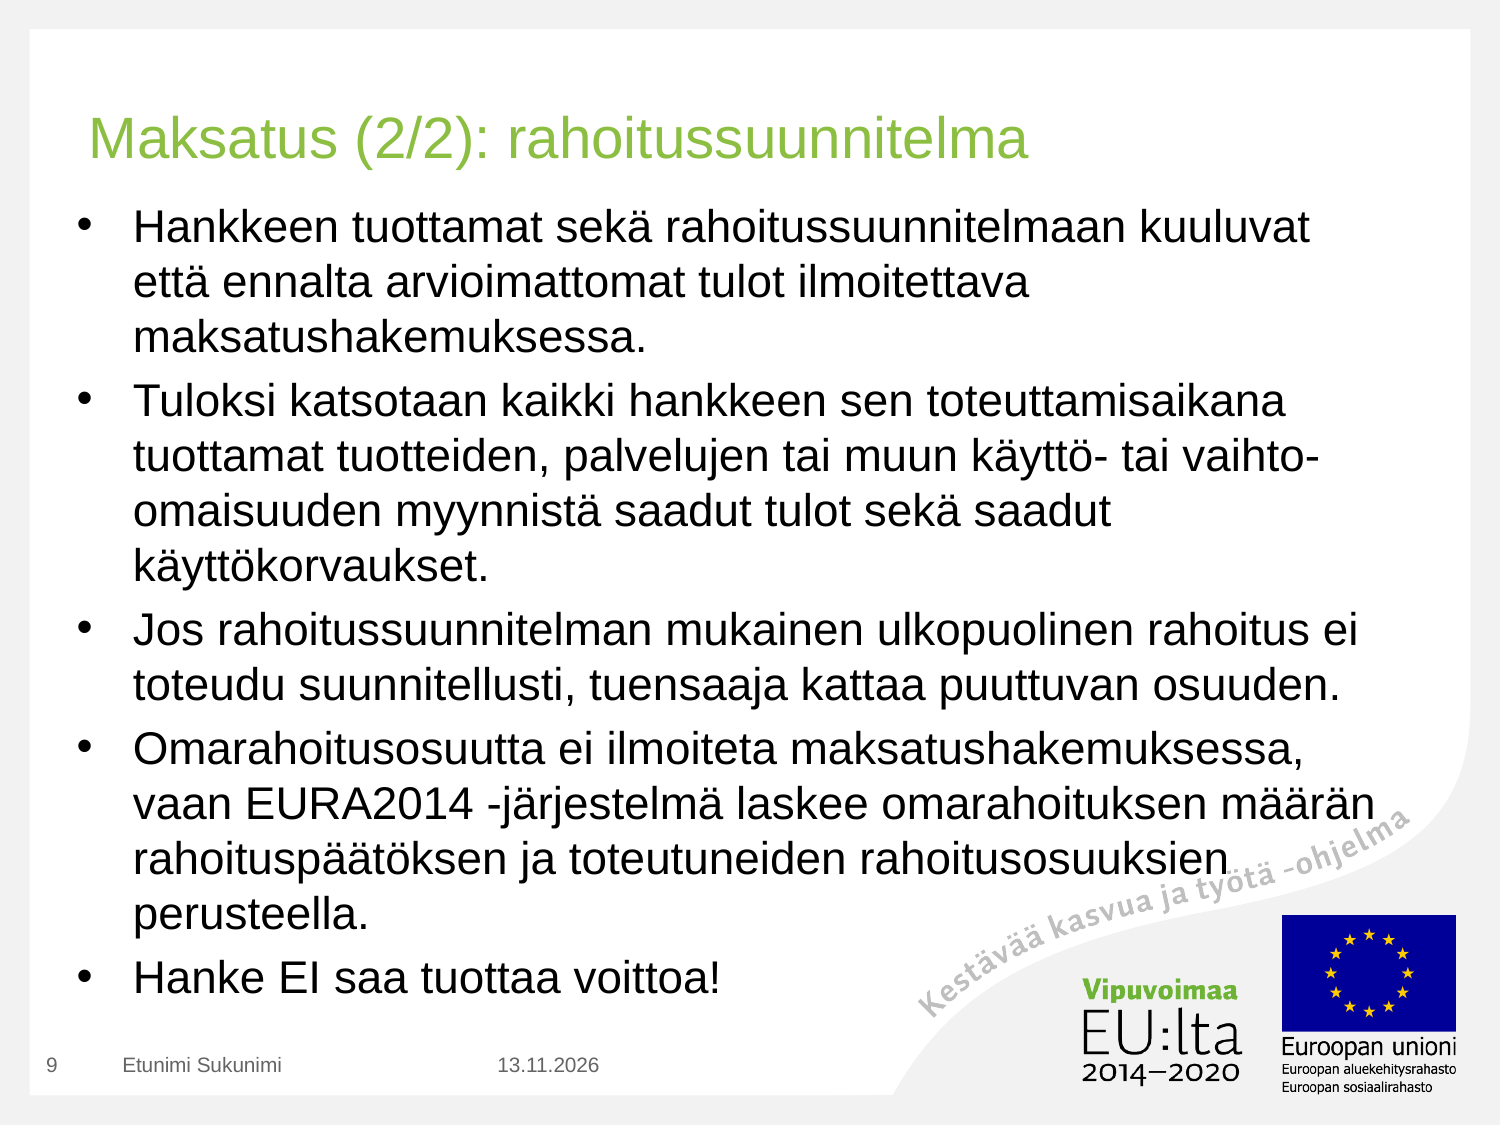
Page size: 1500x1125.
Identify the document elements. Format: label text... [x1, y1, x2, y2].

title Maksatus (2/2): rahoitussuunnitelma [88, 100, 1412, 248]
footer Etunimi Sukunimi [107, 1035, 433, 1094]
list Hankkeen tuottamat sekä rahoitussuunnitelmaan kuuluvat että ennalta arvioimattomat tulot ilmoitettava maksatushakemuksessa. Tuloksi katsotaan kaikki hankkeen sen toteuttamisaikana tuottamat tuotteiden, palvelujen tai muun käyttö- tai vaihto-omaisuuden myynnistä saadut tulot sekä saadut käyttökorvaukset. Jos rahoitussuunnitelman mukainen ulkopuolinen rahoitus ei toteudu suunnitellusti, tuensaaja kattaa puuttuvan osuuden. Omarahoitusosuutta ei ilmoiteta maksatushakemuksessa, vaan EURA2014 -järjestelmä laskee omarahoituksen määrän rahoituspäätöksen ja toteutuneiden rahoitusosuuksien perusteella. Hanke EI saa tuottaa voittoa! [76, 196, 1388, 965]
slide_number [437, 1035, 615, 1094]
slide_number 9 [31, 1035, 102, 1094]
picture [0, 0, 1500, 1125]
